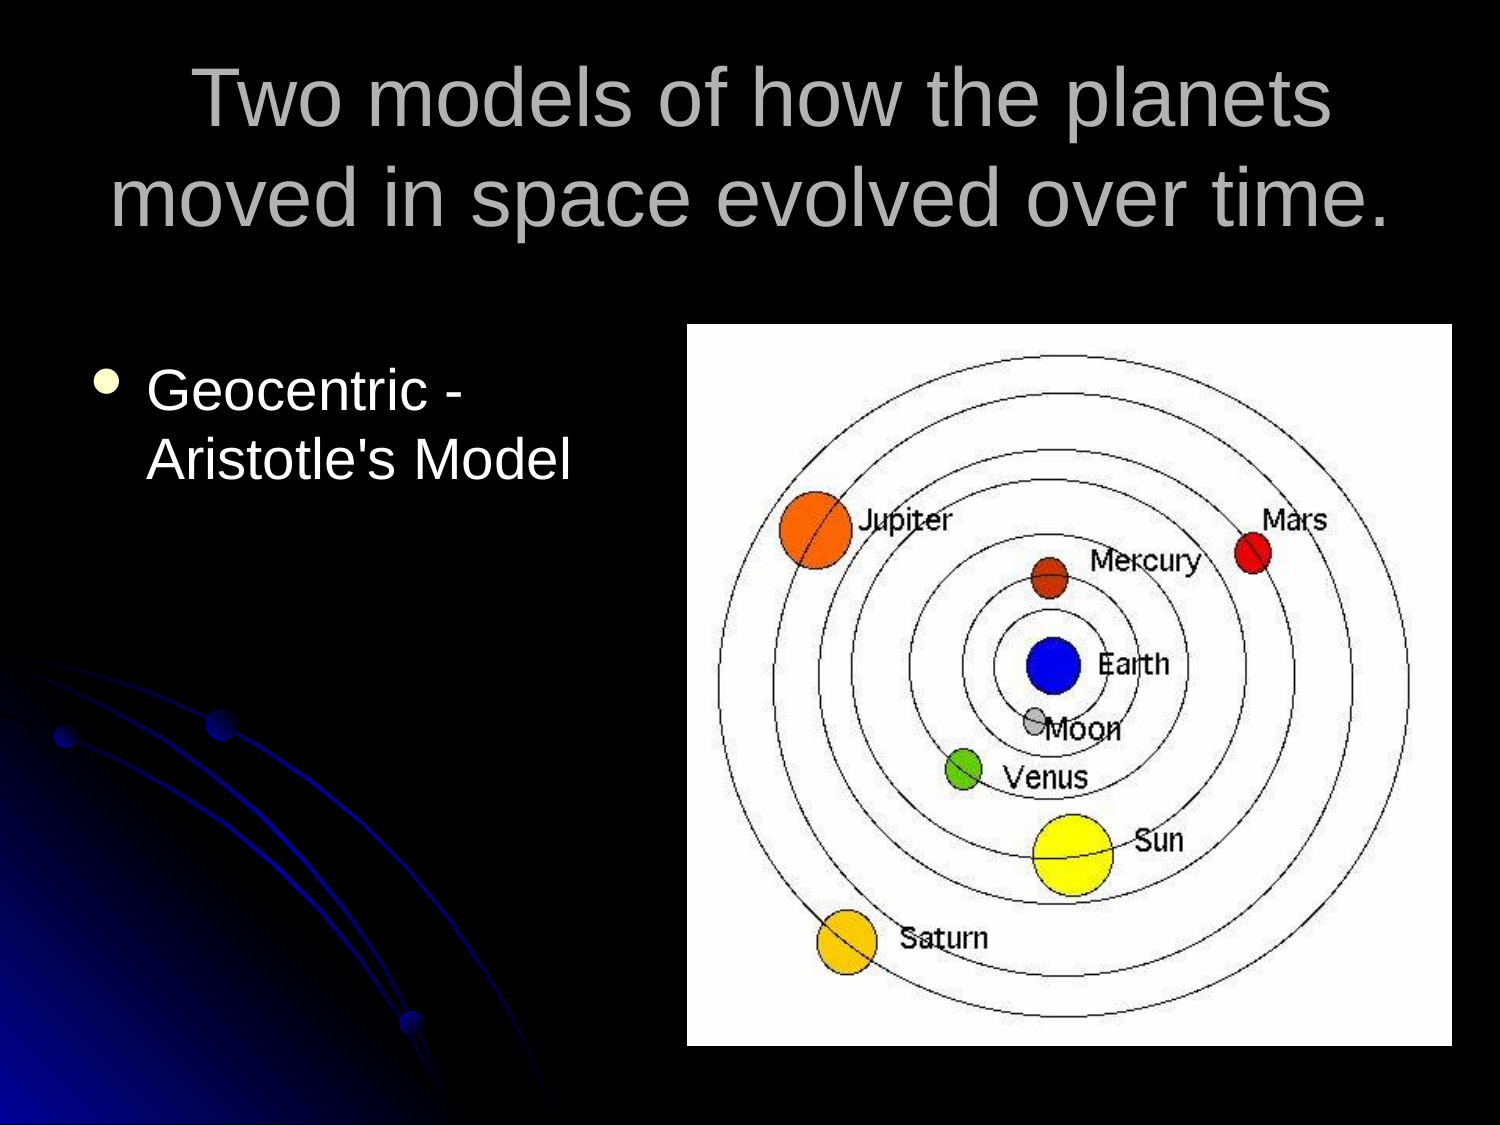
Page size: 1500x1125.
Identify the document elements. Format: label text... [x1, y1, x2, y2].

list Geocentric - Aristotle's Model [75, 262, 738, 1006]
title Two models of how the planets moved in space evolved over time. [87, 99, 1438, 287]
picture [687, 324, 1452, 1046]
